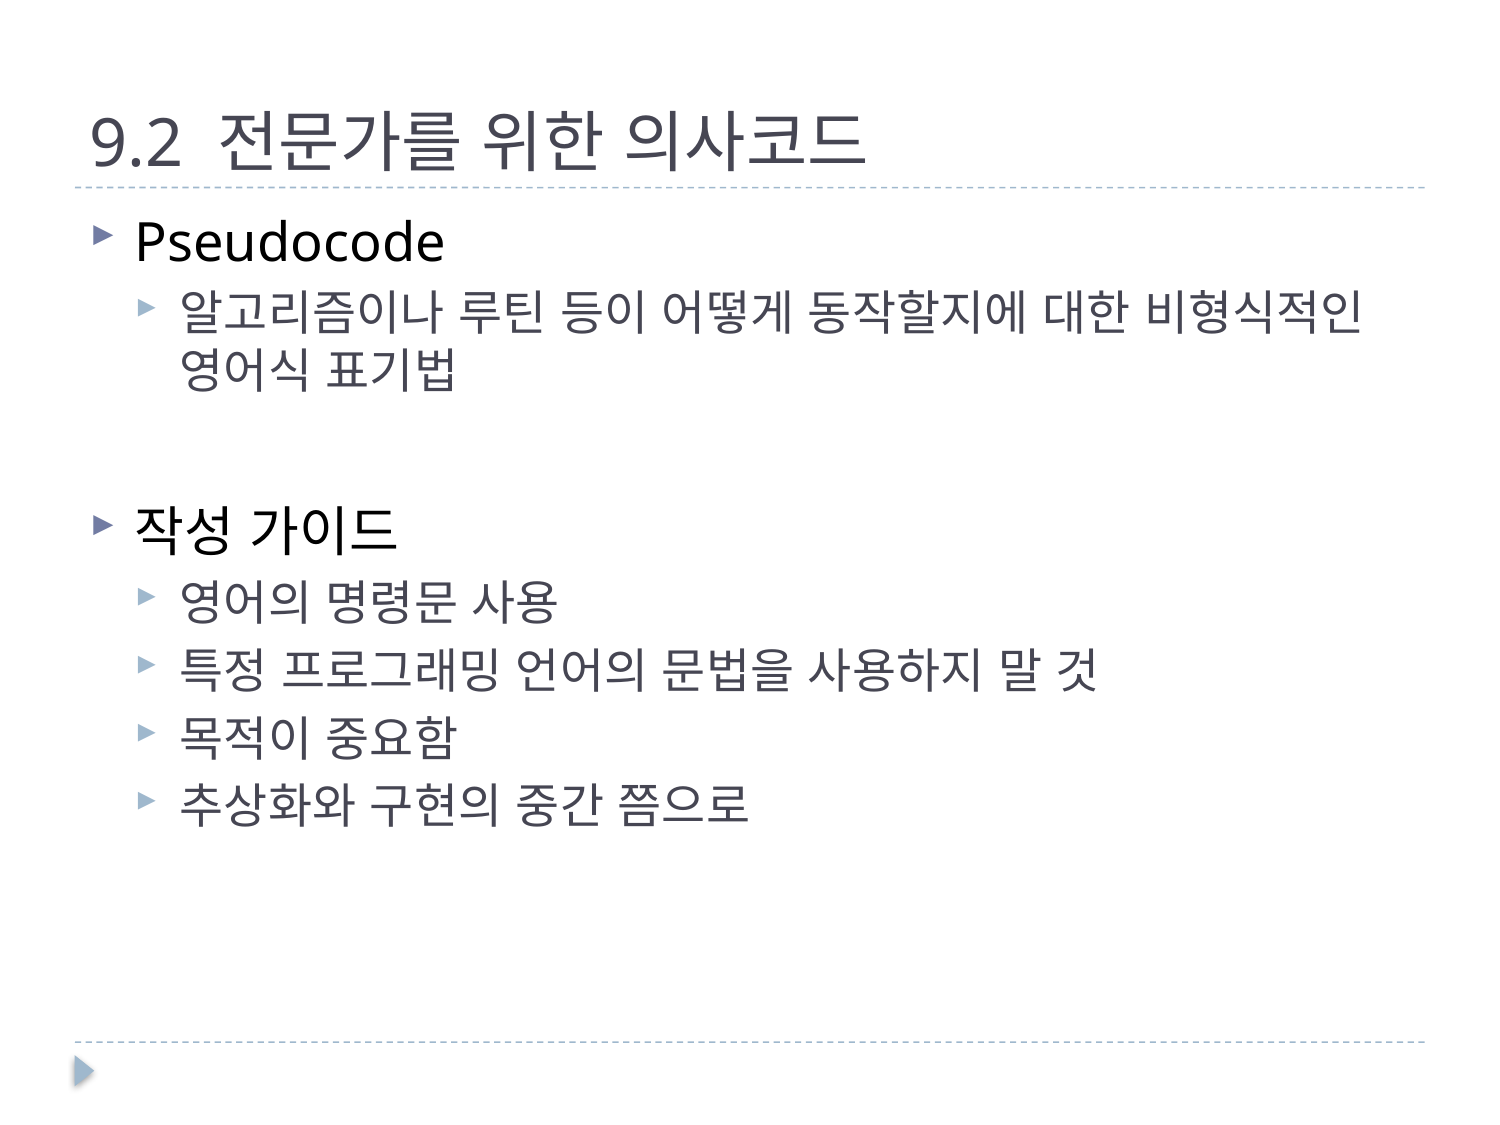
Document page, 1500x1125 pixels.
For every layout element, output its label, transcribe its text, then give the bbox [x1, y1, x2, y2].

title 9.2 전문가를 위한 의사코드 [75, 24, 1425, 188]
list Pseudocode 알고리즘이나 루틴 등이 어떻게 동작할지에 대한 비형식적인 영어식 표기법 작성 가이드 영어의 명령문 사용 특정 프로그래밍 언어의 문법을 사용하지 말 것 목적이 중요함 추상화와 구현의 중간 쯤으로 [75, 200, 1425, 1010]
